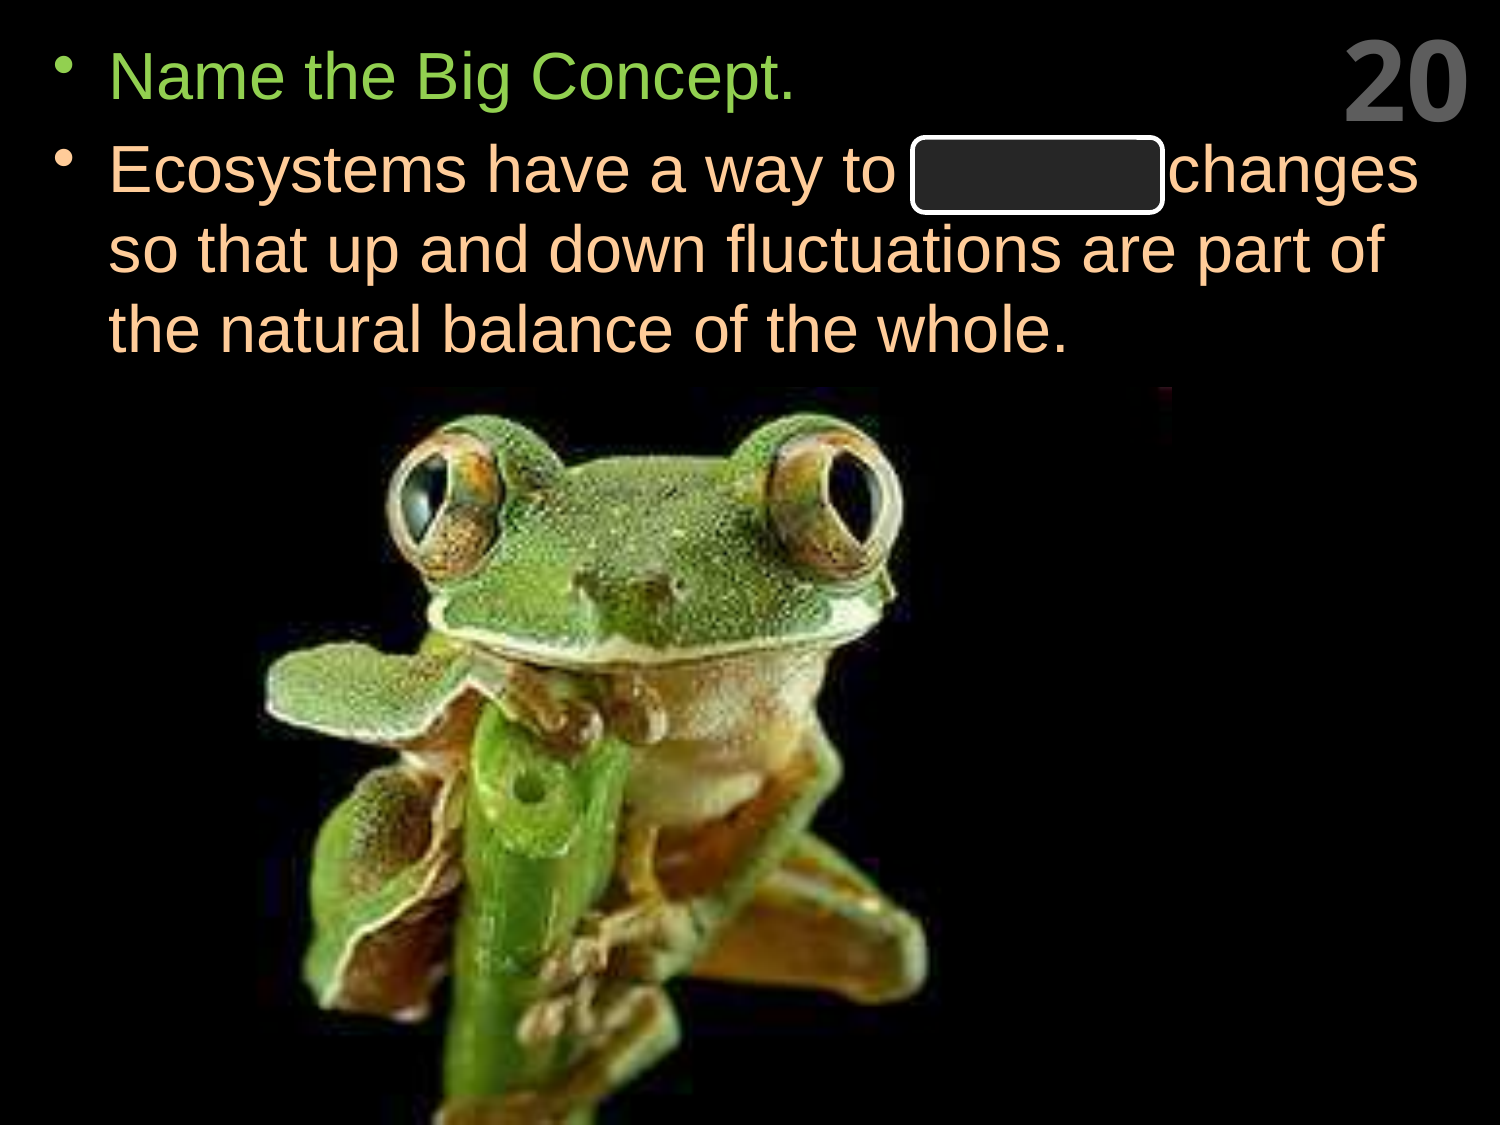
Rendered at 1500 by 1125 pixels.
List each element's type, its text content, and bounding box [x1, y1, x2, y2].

list Name the Big Concept. Ecosystems have a way to balance changes so that up and down fluctuations are part of the natural balance of the whole. [37, 24, 1475, 1005]
text_box 20 [1327, 1, 1486, 152]
text_box [912, 137, 1163, 213]
picture [133, 387, 1172, 1125]
